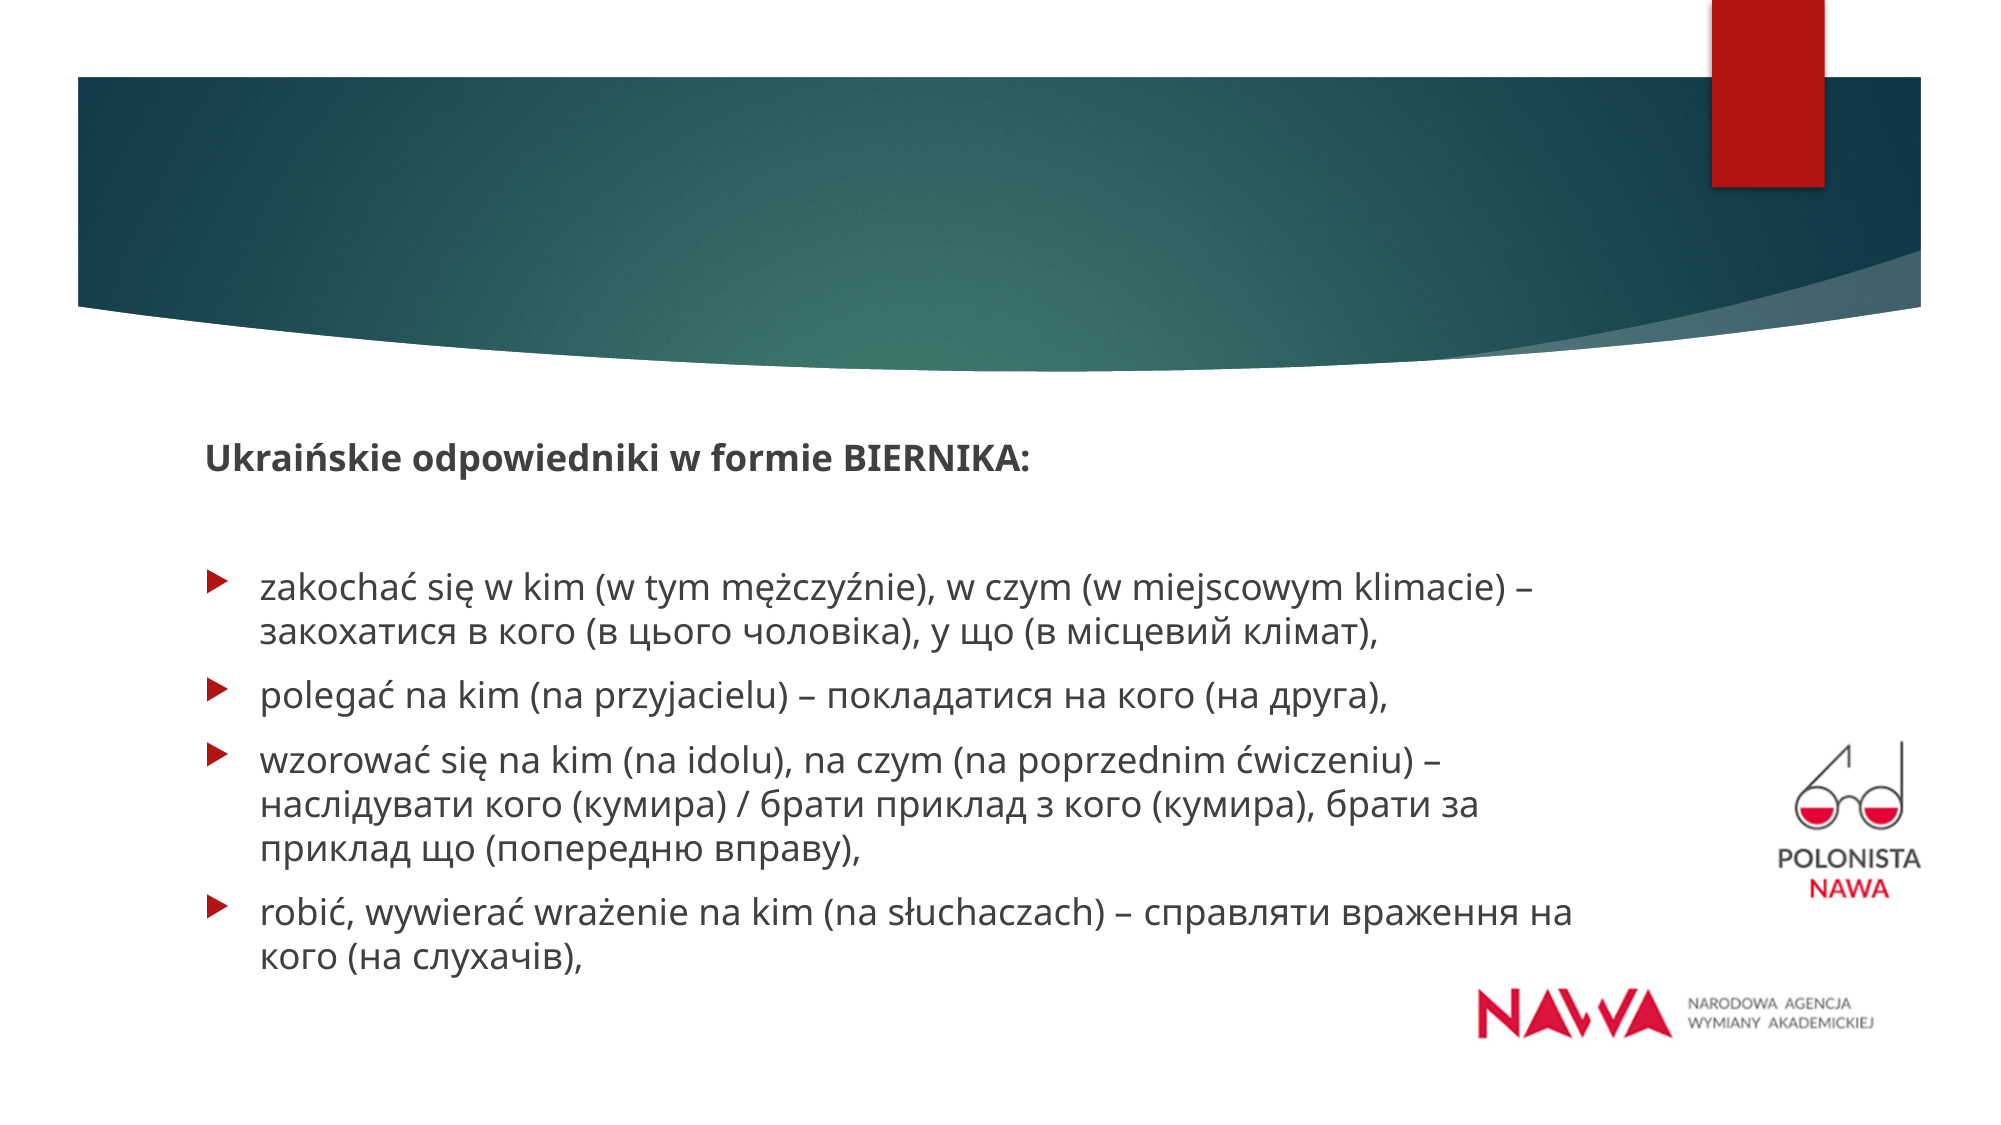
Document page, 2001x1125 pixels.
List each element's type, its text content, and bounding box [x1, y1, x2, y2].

list Ukraińskie odpowiedniki w formie BIERNIKA: zakochać się w kim (w tym mężczyźnie), w czym (w miejscowym klimacie) – закохатися в кого (в цього чоловіка), у що (в місцевий клімат), polegać na kim (na przyjacielu) – покладатися на кого (на друга), wzorować się na kim (na idolu), na czym (na poprzednim ćwiczeniu) – наслідувати кого (кумира) / брати приклад з кого (кумира), брати за приклад що (попередню вправу), robić, wywierać wrażenie na kim (na słuchaczach) – справляти враження на кого (на слухачів), [189, 427, 1638, 988]
picture [1447, 695, 1982, 1100]
